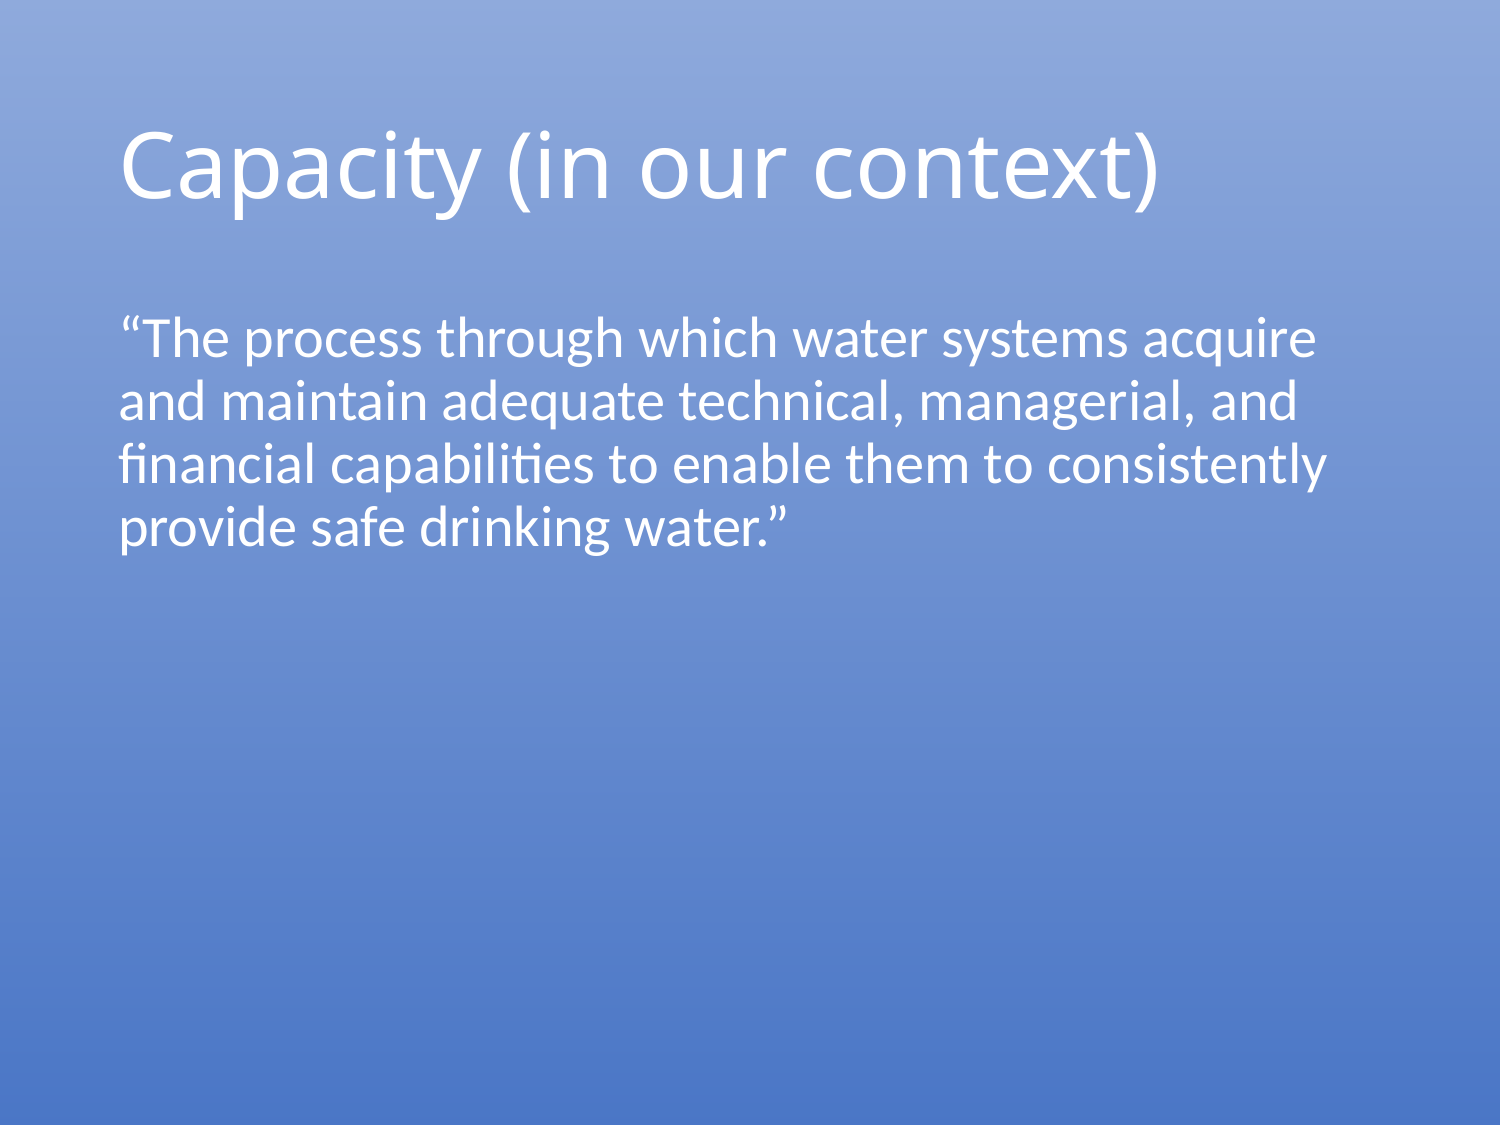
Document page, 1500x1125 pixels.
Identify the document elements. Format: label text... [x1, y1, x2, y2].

list “The process through which water systems acquire and maintain adequate technical, managerial, and financial capabilities to enable them to consistently provide safe drinking water.” [103, 299, 1397, 1014]
title Capacity (in our context) [103, 59, 1397, 278]
